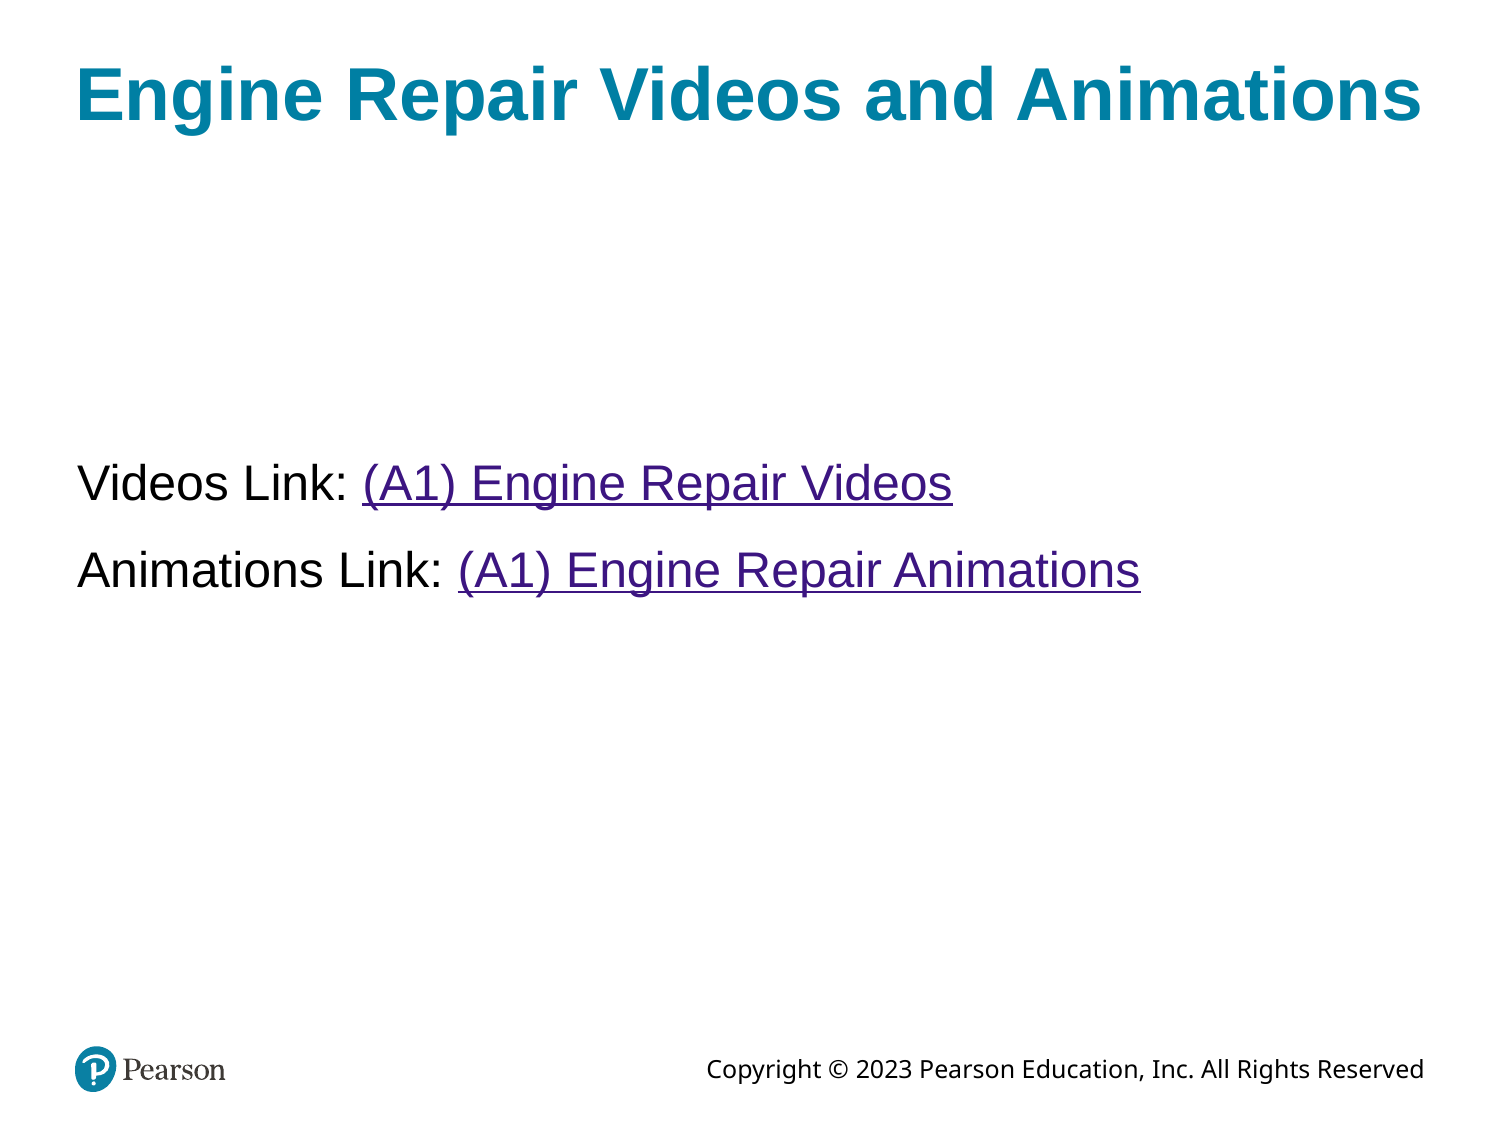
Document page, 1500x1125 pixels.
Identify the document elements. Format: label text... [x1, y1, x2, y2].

text_box Videos Link: (A1) Engine Repair Videos [62, 443, 1425, 518]
title Engine Repair Videos and Animations [75, 37, 1425, 241]
text_box Animations Link: (A1) Engine Repair Animations [62, 530, 1425, 606]
